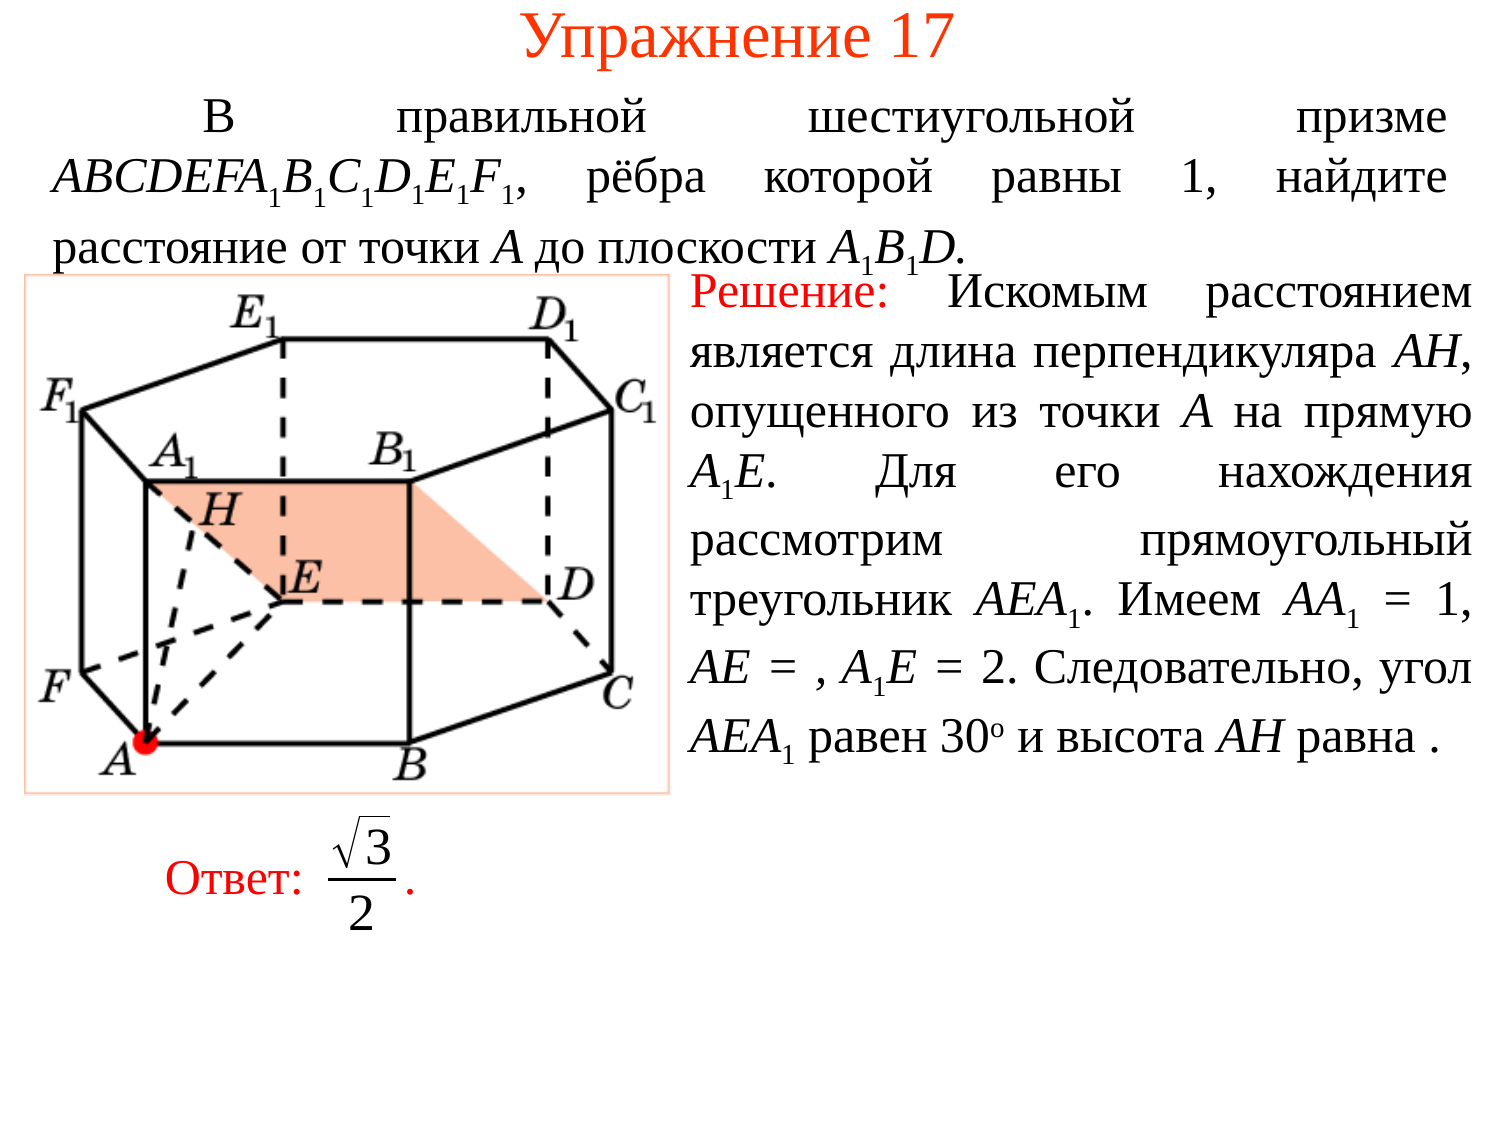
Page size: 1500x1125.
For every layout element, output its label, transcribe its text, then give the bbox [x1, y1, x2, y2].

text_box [24, 249, 1488, 942]
text_box В правильной шестиугольной призме ABCDEFA1B1C1D1E1F1, рёбра которой равны 1, найдите расстояние от точки A до плоскости A1B1D. [37, 75, 1463, 249]
title Упражнение 17 [99, 0, 1375, 63]
